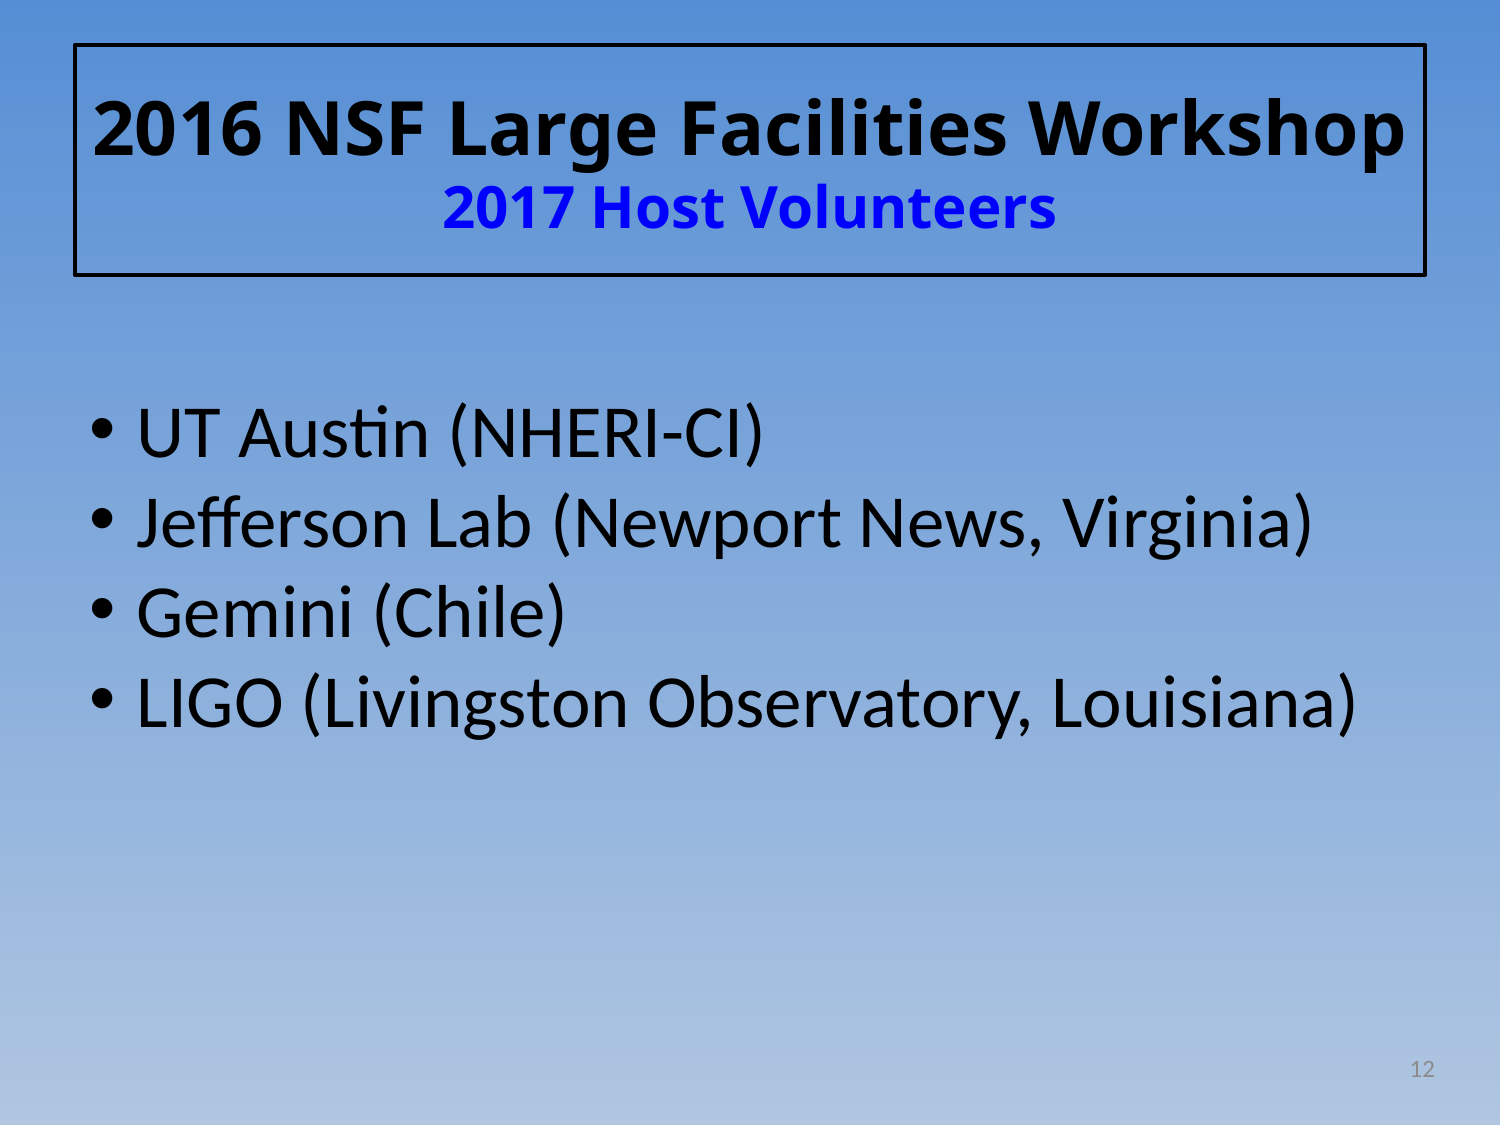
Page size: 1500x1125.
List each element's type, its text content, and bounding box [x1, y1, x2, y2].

slide_number 12 [1100, 1037, 1450, 1098]
text_box UT Austin (NHERI-CI) Jefferson Lab (Newport News, Virginia) Gemini (Chile) LIGO (Livingston Observatory, Louisiana) [74, 374, 1488, 750]
title 2016 NSF Large Facilities Workshop 2017 Host Volunteers [75, 45, 1425, 275]
